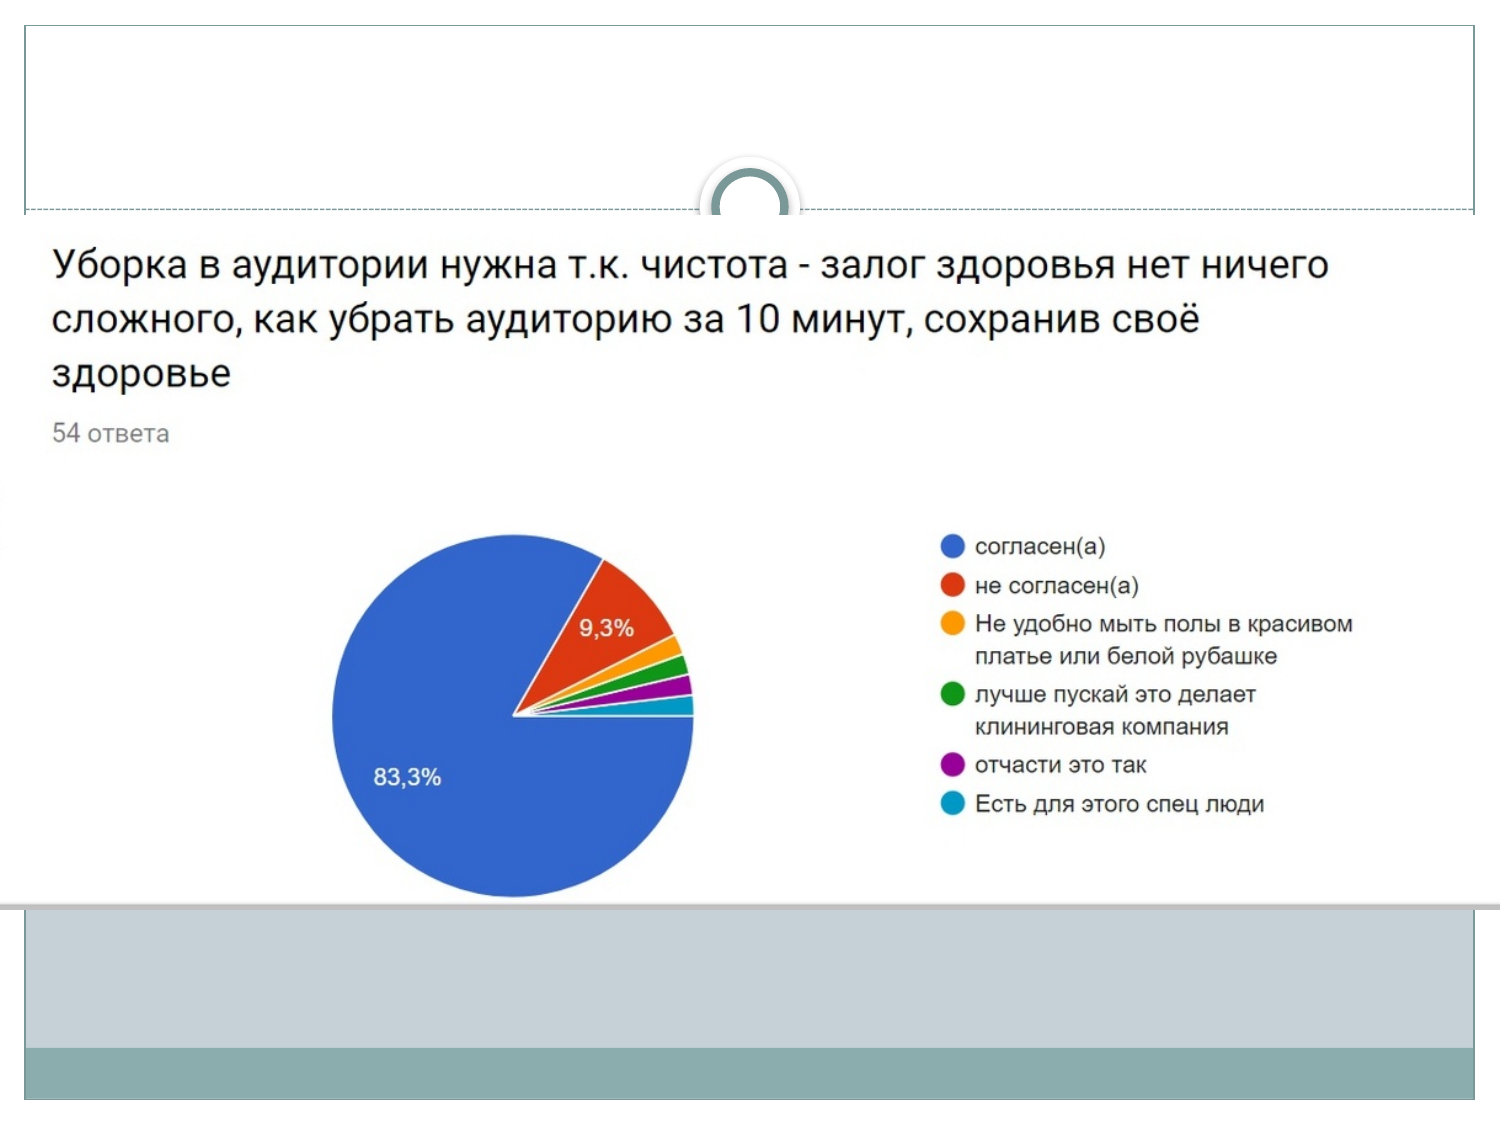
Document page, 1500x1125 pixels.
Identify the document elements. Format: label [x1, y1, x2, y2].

picture [0, 215, 1500, 910]
